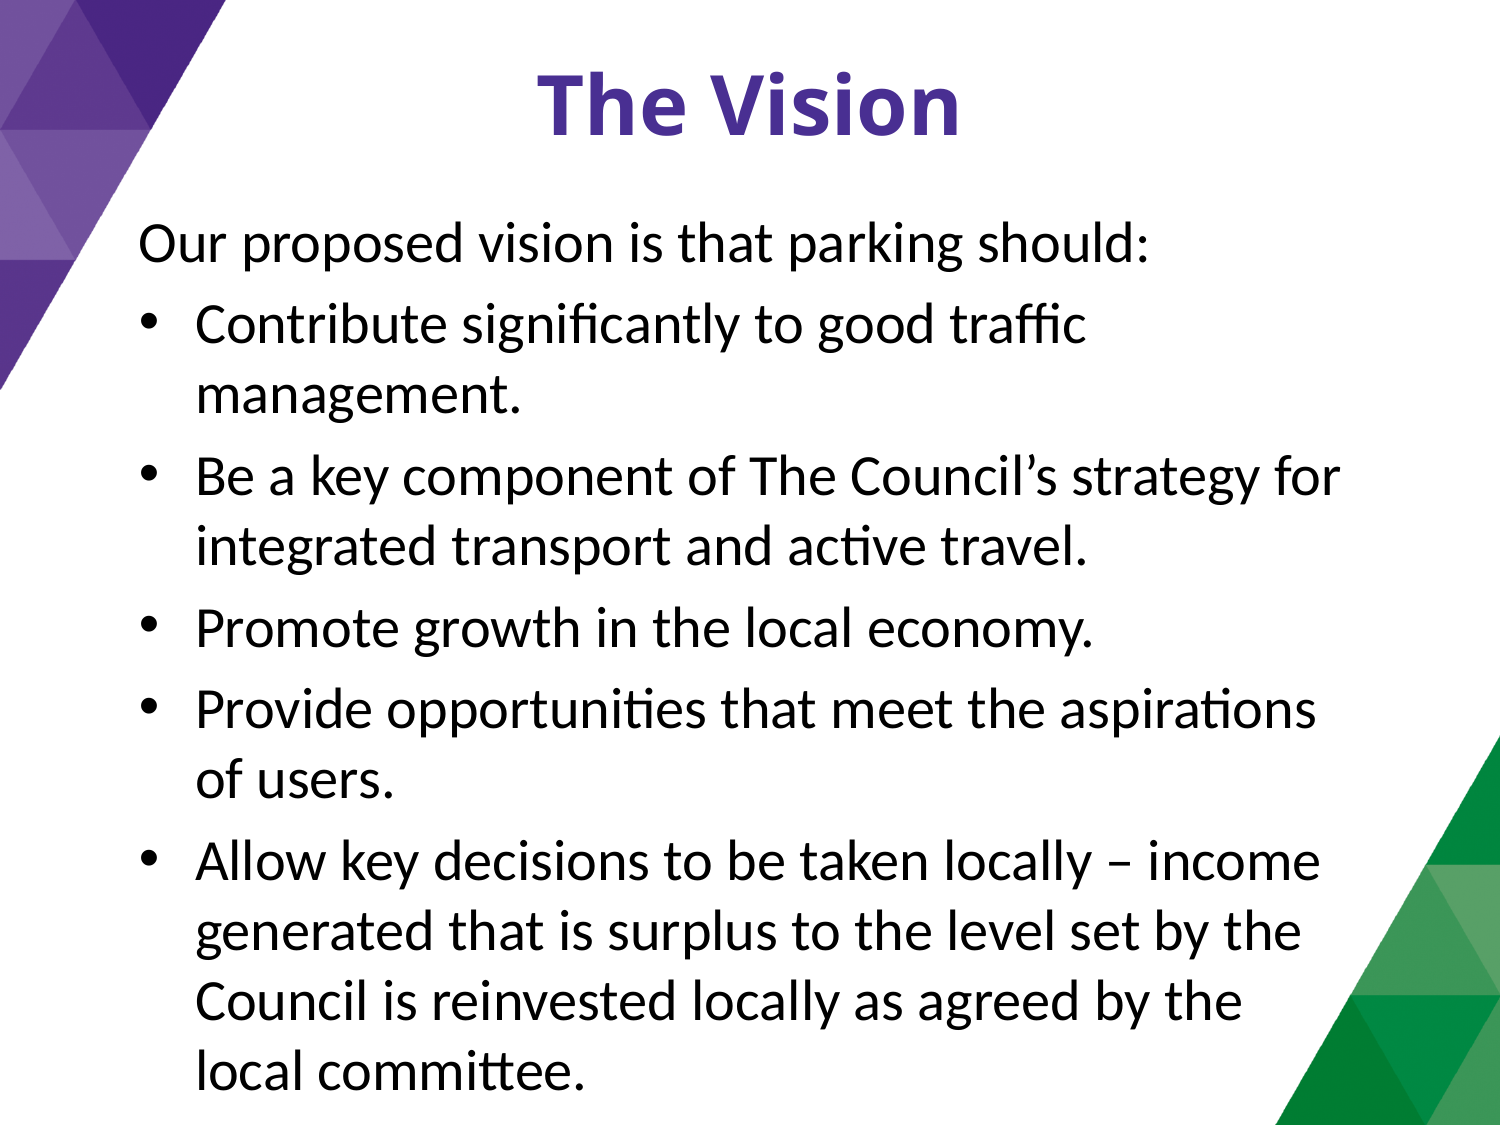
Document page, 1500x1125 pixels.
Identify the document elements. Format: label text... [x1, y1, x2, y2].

picture [0, 0, 226, 390]
title The Vision [75, 45, 1425, 161]
list Our proposed vision is that parking should: Contribute significantly to good traffic management. Be a key component of The Council’s strategy for integrated transport and active travel. Promote growth in the local economy. Provide opportunities that meet the aspirations of users. Allow key decisions to be taken locally – income generated that is surplus to the level set by the Council is reinvested locally as agreed by the local committee. [123, 196, 1376, 1059]
picture [1275, 735, 1500, 1125]
